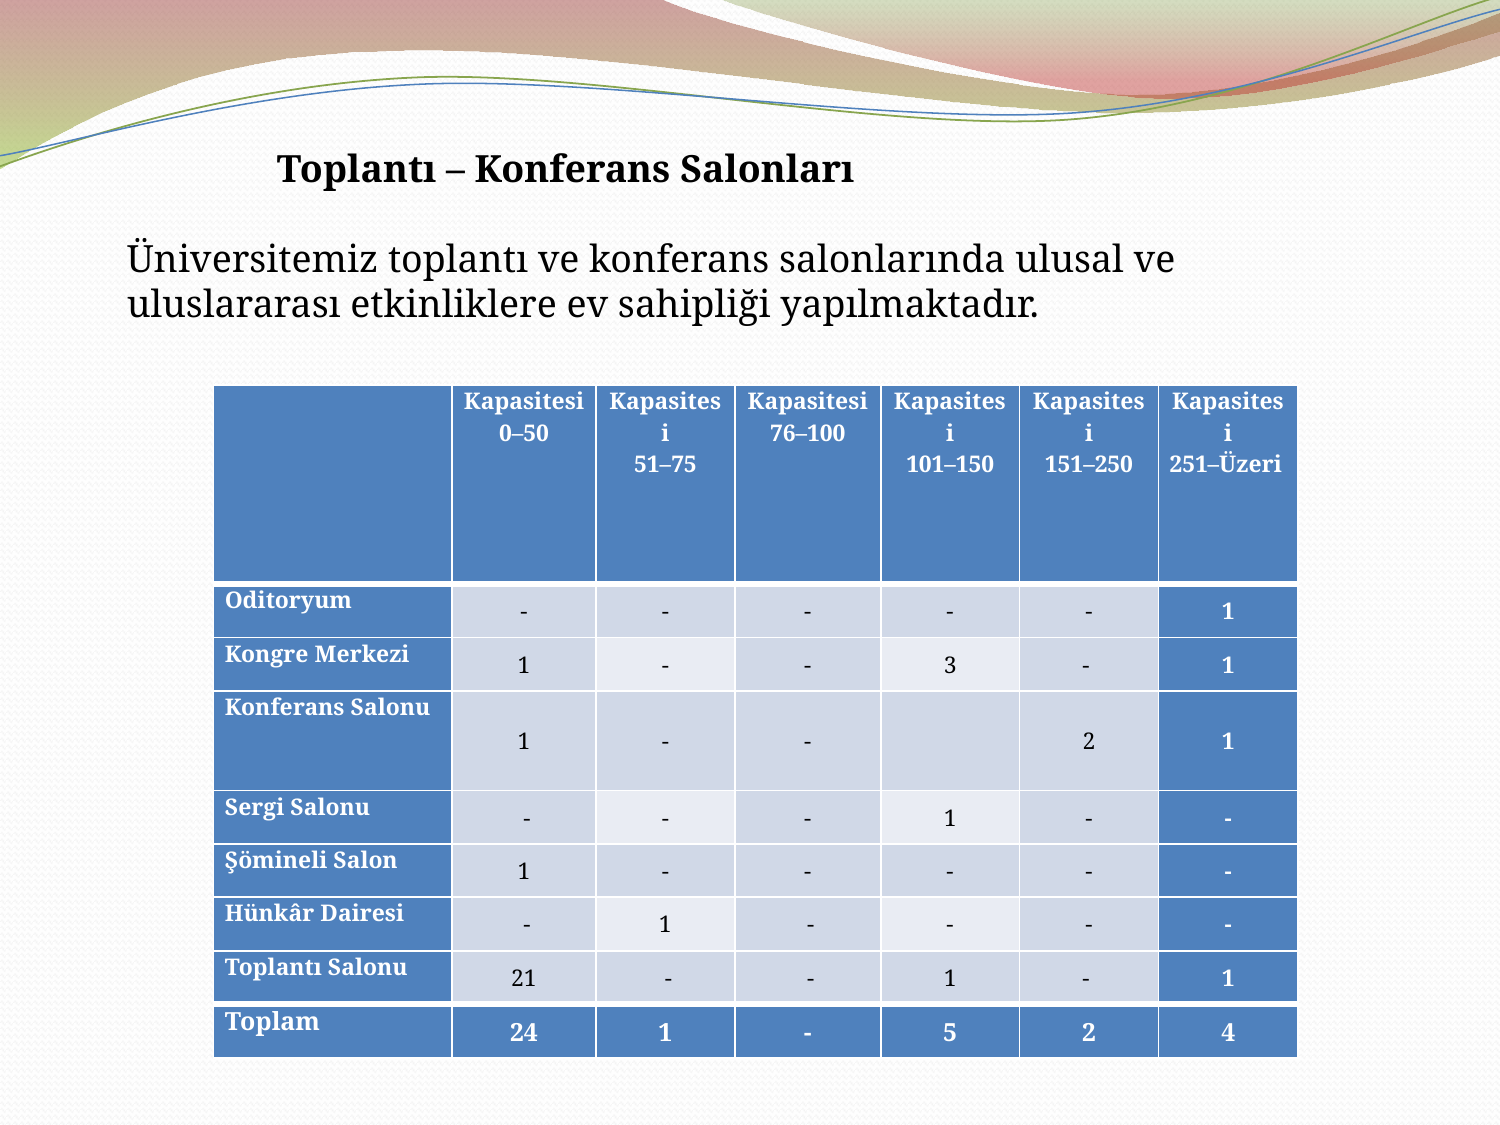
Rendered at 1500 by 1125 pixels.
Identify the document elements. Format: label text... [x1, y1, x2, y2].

table_cell 1 [1159, 692, 1297, 790]
table_header [214, 386, 451, 581]
table_cell - [1020, 791, 1158, 843]
table_cell - [736, 587, 880, 637]
table_header Kapasitesi 51–75 [597, 386, 734, 581]
table_cell - [736, 791, 880, 843]
table_cell - [736, 1007, 880, 1057]
table_cell - [1020, 638, 1158, 690]
table_cell - [882, 845, 1019, 896]
table_cell - [597, 692, 734, 790]
table_cell - [882, 898, 1019, 950]
table_cell 1 [597, 1007, 734, 1057]
text_box Toplantı – Konferans Salonları Üniversitemiz toplantı ve konferans salonlarında ulusal ve uluslararası etkinliklere ev sahipliği yapılmaktadır. [112, 137, 1400, 362]
table_cell - [736, 898, 880, 950]
table_cell Oditoryum [214, 587, 451, 637]
table_cell 21 [453, 952, 595, 1001]
table_cell - [736, 845, 880, 896]
table_cell - [736, 692, 880, 790]
table_cell - [597, 952, 734, 1001]
table_cell Toplantı Salonu [214, 952, 451, 1001]
table_cell 1 [453, 845, 595, 896]
table_cell Konferans Salonu [214, 692, 451, 790]
table_cell 1 [453, 638, 595, 690]
table_cell 3 [882, 638, 1019, 690]
table_cell Şömineli Salon [214, 845, 451, 896]
table_cell - [1159, 845, 1297, 896]
table_cell 1 [882, 791, 1019, 843]
table_cell 5 [882, 1007, 1019, 1057]
table_cell - [1020, 952, 1158, 1001]
table_cell Hünkâr Dairesi [214, 898, 451, 950]
table_cell - [453, 587, 595, 637]
table_cell - [1159, 898, 1297, 950]
table_header Kapasitesi 151–250 [1020, 386, 1158, 581]
table_cell 1 [1159, 587, 1297, 637]
table_header Kapasitesi 0–50 [453, 386, 595, 581]
table_cell - [736, 638, 880, 690]
table_cell 1 [597, 898, 734, 950]
table_cell 24 [453, 1007, 595, 1057]
table_header Kapasitesi 76–100 [736, 386, 880, 581]
table_cell - [736, 952, 880, 1001]
table_cell - [453, 898, 595, 950]
table_cell 1 [1159, 638, 1297, 690]
table_cell 2 [1020, 1007, 1158, 1057]
table_cell [882, 692, 1019, 790]
table_cell 1 [453, 692, 595, 790]
table_cell Sergi Salonu [214, 791, 451, 843]
table_cell Toplam [214, 1007, 451, 1057]
table_cell 1 [1159, 952, 1297, 1001]
table_cell - [453, 791, 595, 843]
table_cell - [597, 845, 734, 896]
table_header Kapasitesi 251–Üzeri [1159, 386, 1297, 581]
table_cell - [1020, 587, 1158, 637]
table_cell Kongre Merkezi [214, 638, 451, 690]
table_cell - [597, 638, 734, 690]
table_cell 4 [1159, 1007, 1297, 1057]
table_cell 2 [1020, 692, 1158, 790]
table_cell - [1159, 791, 1297, 843]
table_cell - [597, 587, 734, 637]
table_cell 1 [882, 952, 1019, 1001]
table_header Kapasitesi 101–150 [882, 386, 1019, 581]
table_cell - [1020, 845, 1158, 896]
table_cell - [1020, 898, 1158, 950]
table_cell - [597, 791, 734, 843]
table_cell - [882, 587, 1019, 637]
